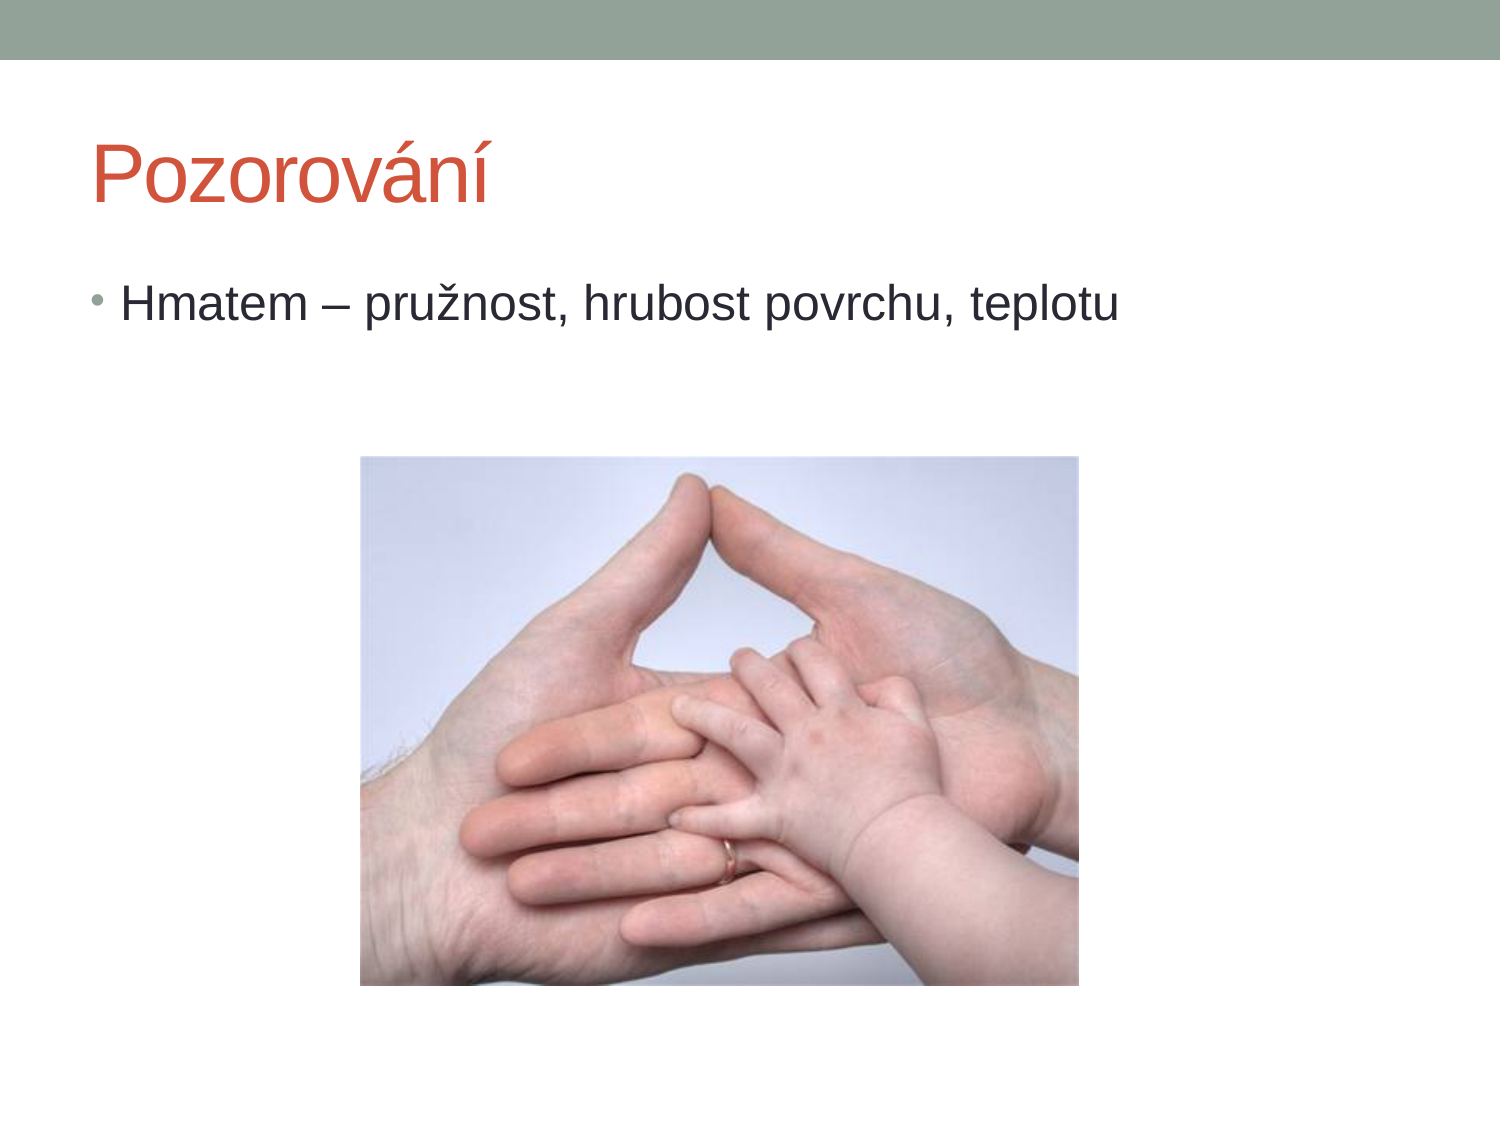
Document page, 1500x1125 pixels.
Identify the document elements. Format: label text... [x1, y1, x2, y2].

picture [359, 455, 1080, 987]
title Pozorování [75, 87, 1425, 250]
list Hmatem – pružnost, hrubost povrchu, teplotu [75, 262, 1425, 1063]
